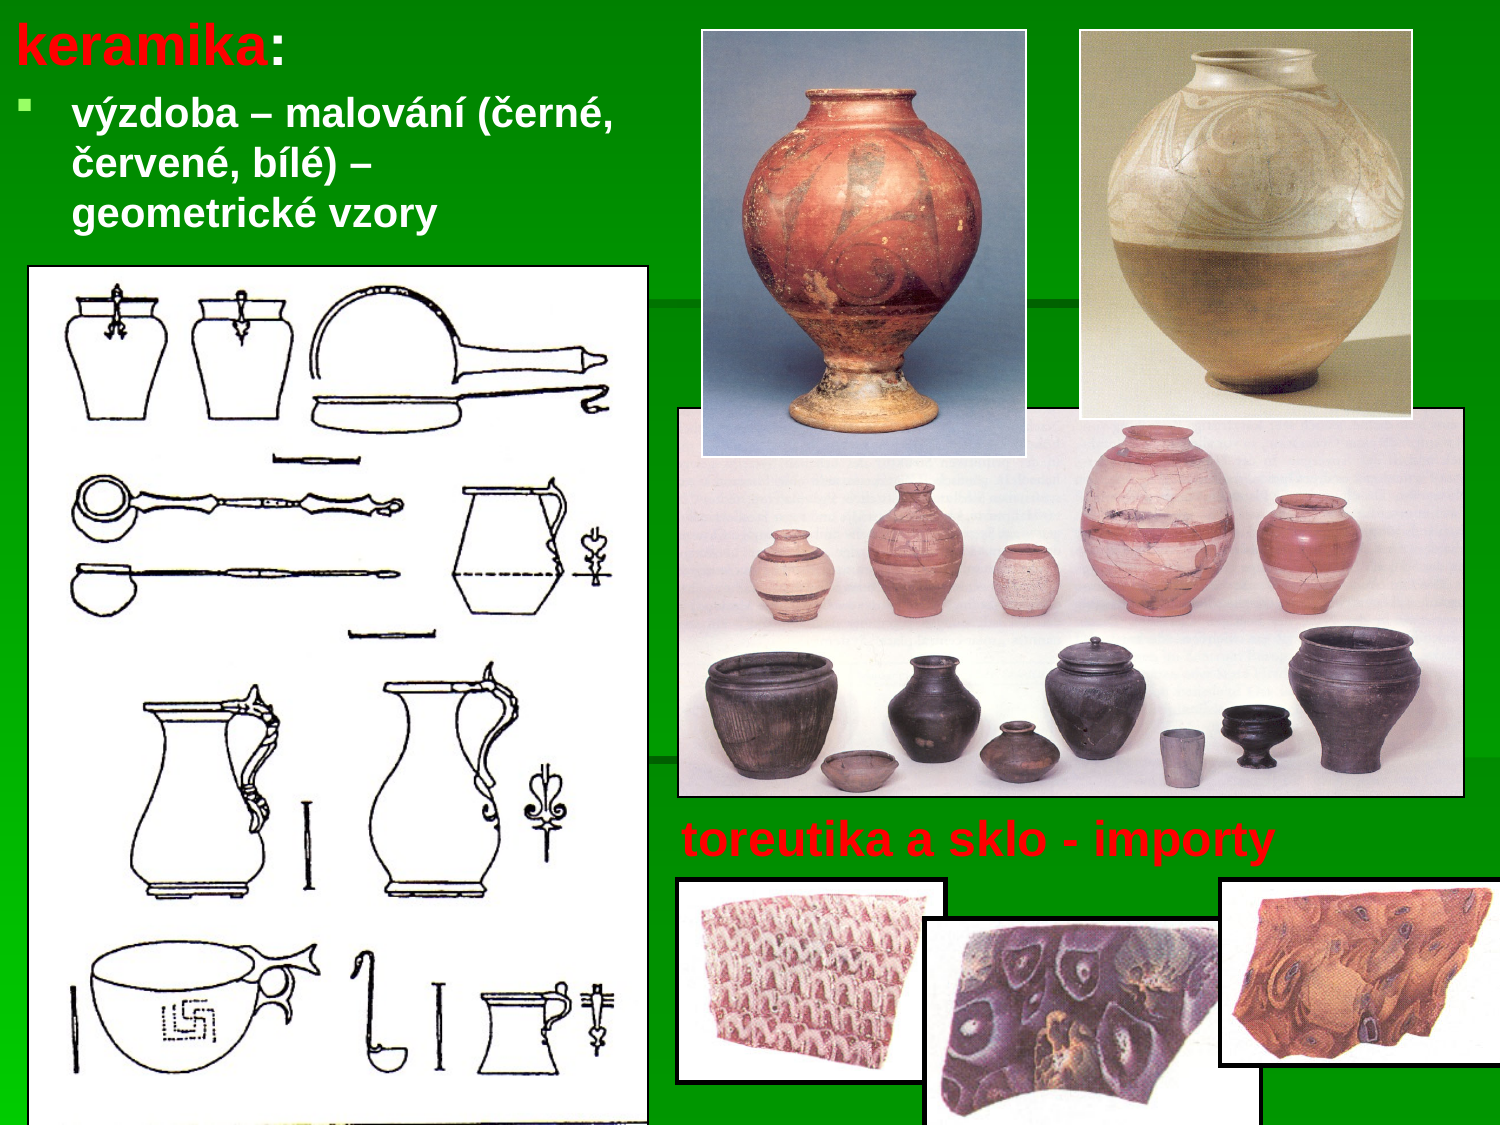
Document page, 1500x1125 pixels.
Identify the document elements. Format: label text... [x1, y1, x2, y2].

picture [678, 881, 1500, 1125]
list keramika: výzdoba – malování (černé, červené, bílé) – geometrické vzory [0, 0, 645, 362]
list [702, 30, 1025, 457]
picture [1080, 30, 1412, 419]
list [678, 408, 1464, 797]
picture [29, 266, 647, 1125]
text_box toreutika a sklo - importy [667, 810, 1365, 874]
